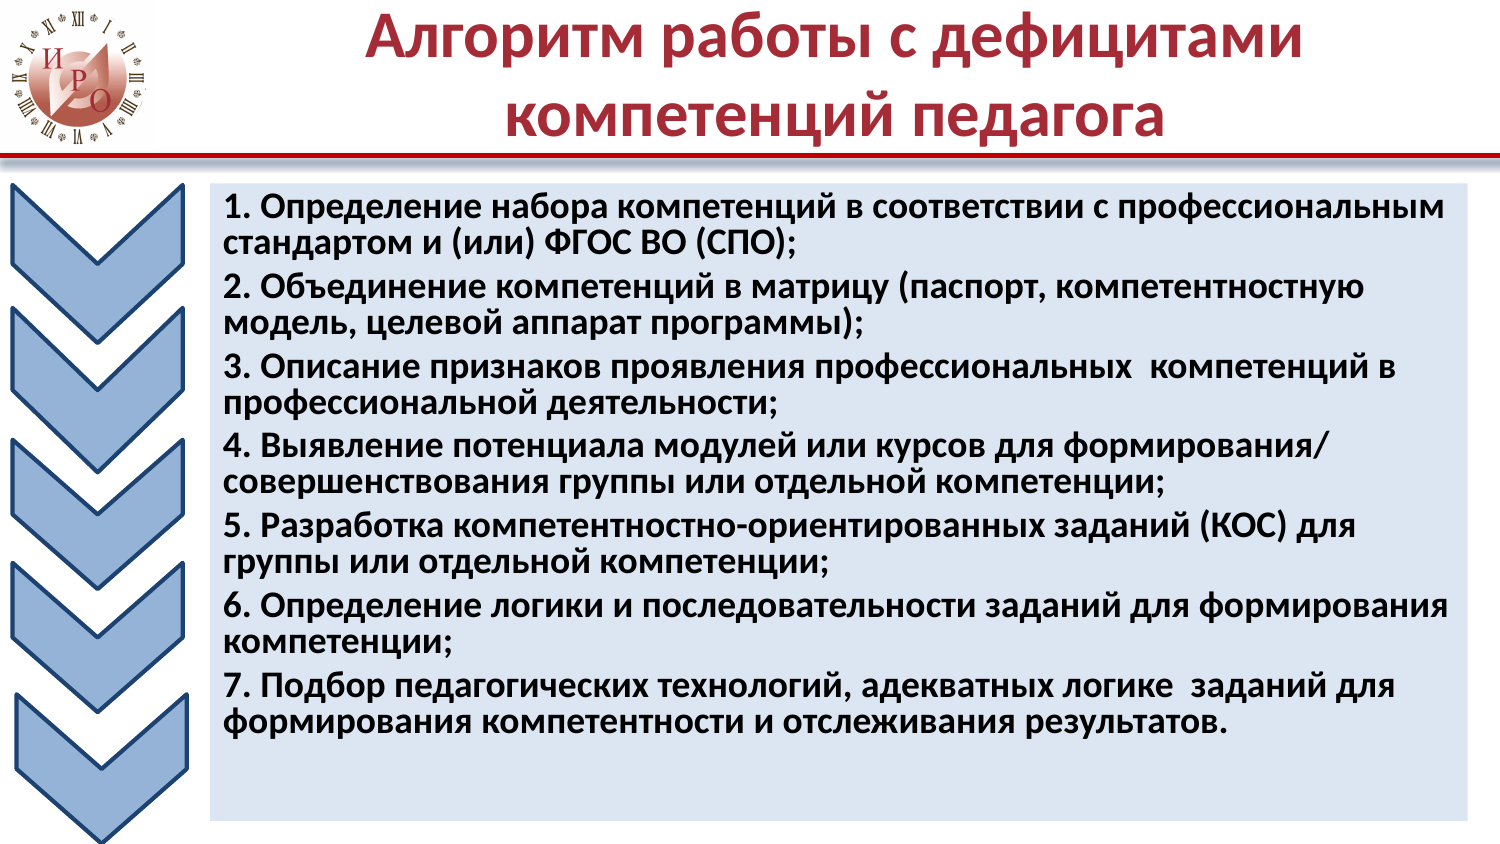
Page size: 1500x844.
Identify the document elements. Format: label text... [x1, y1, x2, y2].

title Алгоритм работы с дефицитами компетенций педагога [170, 0, 1500, 141]
text_box [10, 305, 185, 475]
text_box [10, 437, 185, 591]
text_box [10, 560, 185, 714]
text_box [10, 182, 185, 345]
text_box [14, 692, 189, 844]
picture [0, 0, 156, 155]
list 1. Определение набора компетенций в соответствии с профессиональным стандартом и (или) ФГОС ВО (СПО); 2. Объединение компетенций в матрицу (паспорт, компетентностную модель, целевой аппарат программы); 3. Описание признаков проявления профессиональных компетенций в профессиональной деятельности; 4. Выявление потенциала модулей или курсов для формирования/ совершенствования группы или отдельной компетенции; 5. Разработка компетентностно-ориентированных заданий (КОС) для группы или отдельной компетенции; 6. Определение логики и последовательности заданий для формирования компетенции; 7. Подбор педагогических технологий, адекватных логике заданий для формирования компетентности и отслеживания результатов. [210, 183, 1468, 821]
